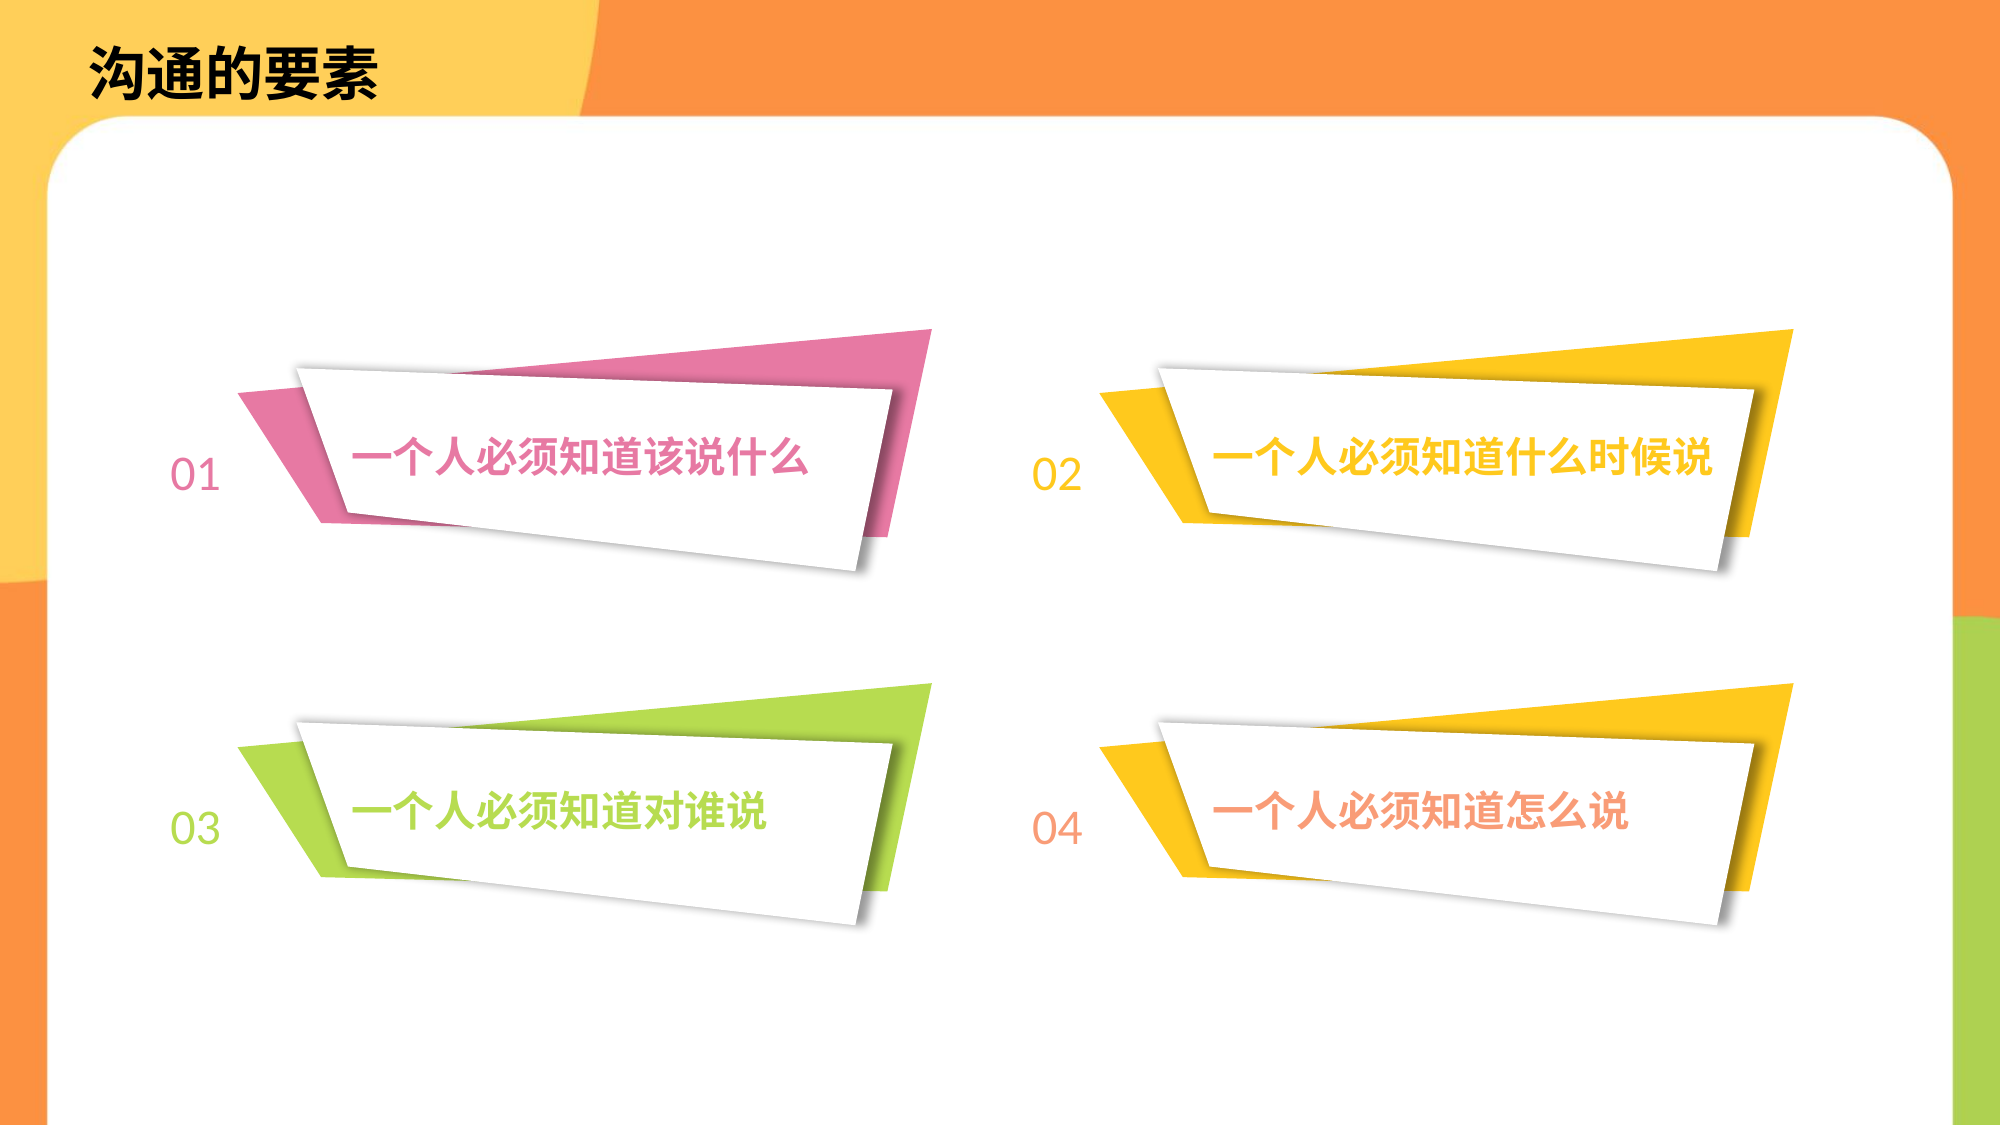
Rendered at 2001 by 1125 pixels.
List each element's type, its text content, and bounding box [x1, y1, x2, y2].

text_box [998, 683, 1794, 926]
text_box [136, 683, 932, 926]
title 沟通的要素 [73, 18, 473, 116]
picture [0, 0, 2000, 1125]
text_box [998, 328, 1794, 572]
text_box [136, 328, 932, 572]
